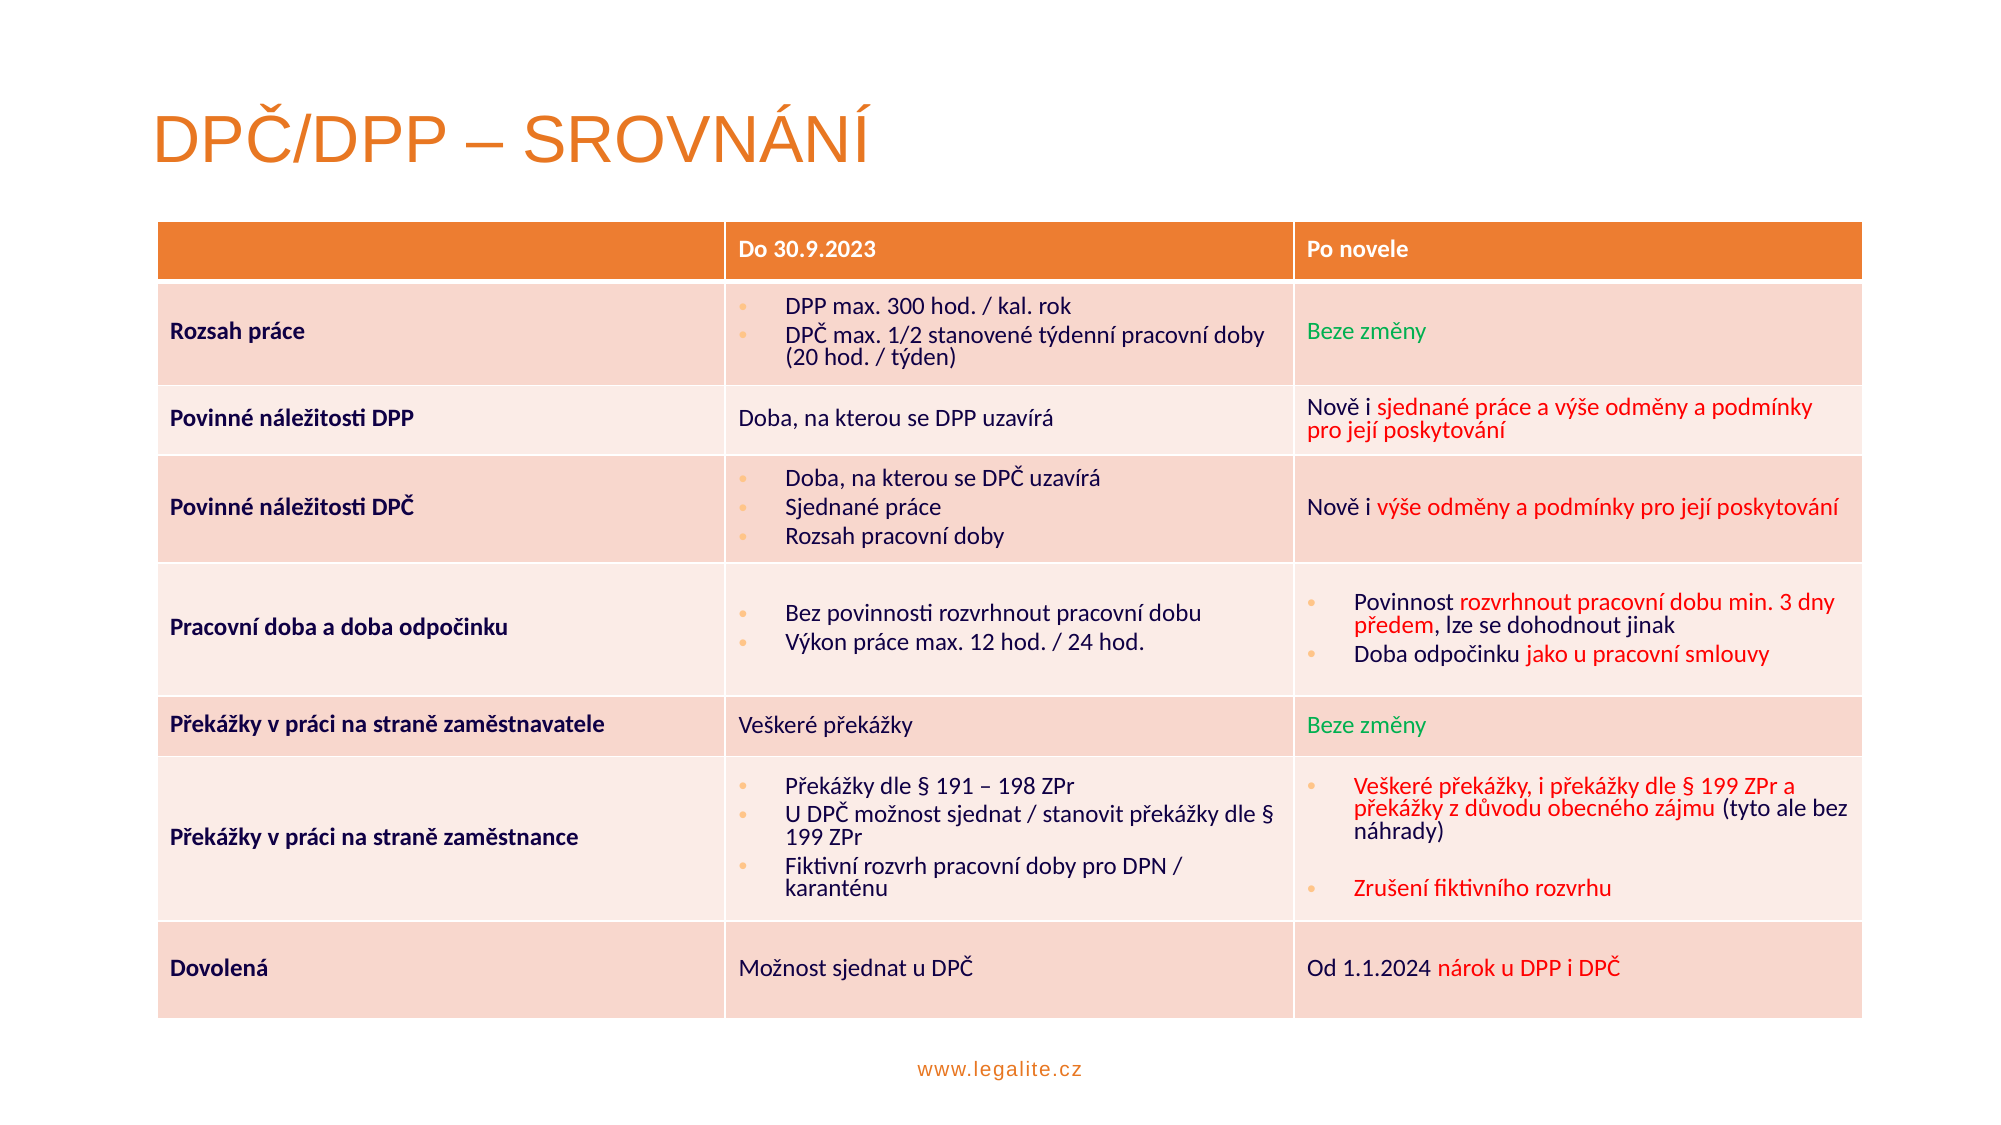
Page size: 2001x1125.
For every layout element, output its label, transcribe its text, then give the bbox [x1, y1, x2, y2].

table_cell Možnost sjednat u DPČ [726, 922, 1293, 1018]
table_cell Překážky dle § 191 – 198 ZPr U DPČ možnost sjednat / stanovit překážky dle § 199 ZPr Fiktivní rozvrh pracovní doby pro DPN / karanténu [726, 757, 1293, 920]
table_header [158, 222, 724, 279]
table_cell Povinnost rozvrhnout pracovní dobu min. 3 dny předem, lze se dohodnout jinak Doba odpočinku jako u pracovní smlouvy [1295, 564, 1862, 695]
table_cell Doba, na kterou se DPP uzavírá [726, 386, 1293, 454]
table_cell Pracovní doba a doba odpočinku [158, 564, 724, 695]
table_cell Beze změny [1295, 284, 1862, 385]
table_cell Veškeré překážky, i překážky dle § 199 ZPr a překážky z důvodu obecného zájmu (tyto ale bez náhrady) Zrušení fiktivního rozvrhu [1295, 757, 1862, 920]
table_cell Veškeré překážky [726, 697, 1293, 756]
table_cell Od 1.1.2024 nárok u DPP i DPČ [1295, 922, 1862, 1018]
table_cell Překážky v práci na straně zaměstnavatele [158, 697, 724, 756]
table_cell DPP max. 300 hod. / kal. rok DPČ max. 1/2 stanovené týdenní pracovní doby (20 hod. / týden) [726, 284, 1293, 385]
table_header Po novele [1295, 222, 1862, 279]
table_cell Rozsah práce [158, 284, 724, 385]
table_cell Povinné náležitosti DPČ [158, 456, 724, 562]
table_cell Povinné náležitosti DPP [158, 386, 724, 454]
table_cell Nově i sjednané práce a výše odměny a podmínky pro její poskytování [1295, 386, 1862, 454]
table_cell Doba, na kterou se DPČ uzavírá Sjednané práce Rozsah pracovní doby [726, 456, 1293, 562]
table_cell Beze změny [1295, 697, 1862, 756]
title DPČ/DPP – SROVNÁNÍ [137, 59, 1863, 222]
table_cell Nově i výše odměny a podmínky pro její poskytování [1295, 456, 1862, 562]
table_cell Překážky v práci na straně zaměstnance [158, 757, 724, 920]
table_cell Dovolená [158, 922, 724, 1018]
table_header Do 30.9.2023 [726, 222, 1293, 279]
table_cell Bez povinnosti rozvrhnout pracovní dobu Výkon práce max. 12 hod. / 24 hod. [726, 564, 1293, 695]
